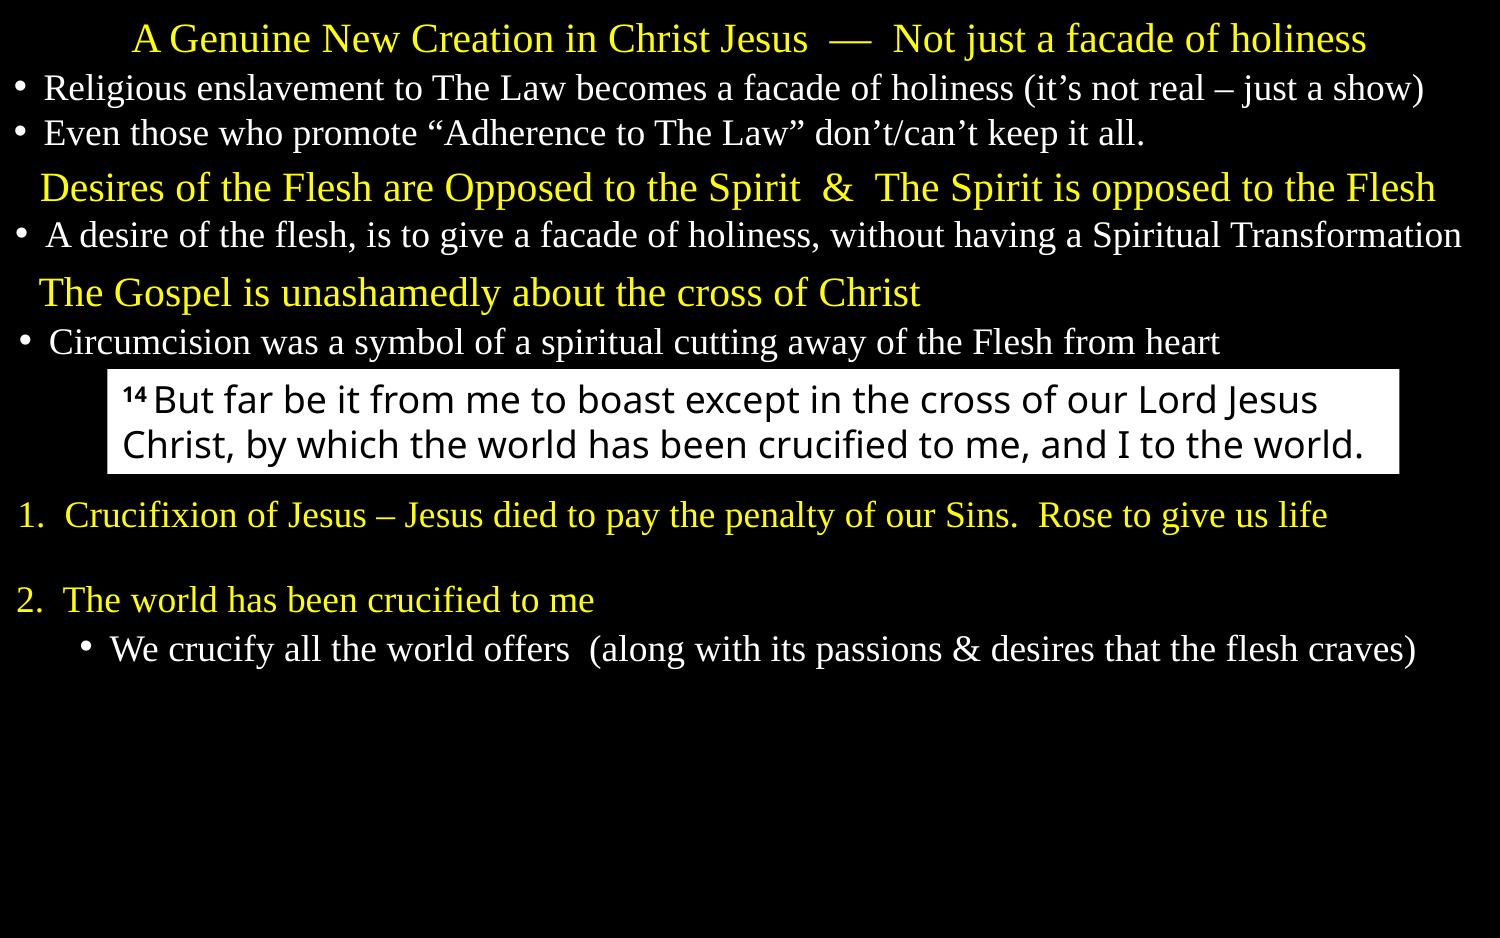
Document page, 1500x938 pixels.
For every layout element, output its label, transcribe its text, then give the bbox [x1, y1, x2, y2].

text_box Desires of the Flesh are Opposed to the Spirit & The Spirit is opposed to the Flesh [25, 160, 1472, 202]
text_box 2. The world has been crucified to me [1, 567, 1500, 628]
text_box 14 But far be it from me to boast except in the cross of our Lord Jesus Christ, by which the world has been crucified to me, and I to the world. [107, 370, 1400, 474]
text_box Religious enslavement to The Law becomes a facade of holiness (it’s not real – just a show) Even those who promote “Adherence to The Law” don’t/can’t keep it all. [0, 55, 1498, 160]
text_box We crucify all the world offers (along with its passions & desires that the flesh craves) [64, 616, 1499, 676]
text_box The Gospel is unashamedly about the cross of Christ [23, 257, 1470, 309]
text_box A Genuine New Creation in Christ Jesus –– Not just a facade of holiness [0, 3, 1500, 69]
text_box Circumcision was a symbol of a spiritual cutting away of the Flesh from heart [4, 309, 1500, 370]
text_box 1. Crucifixion of Jesus – Jesus died to pay the penalty of our Sins. Rose to give us life [2, 483, 1500, 543]
text_box A desire of the flesh, is to give a facade of holiness, without having a Spiritual Transformation [0, 202, 1499, 263]
